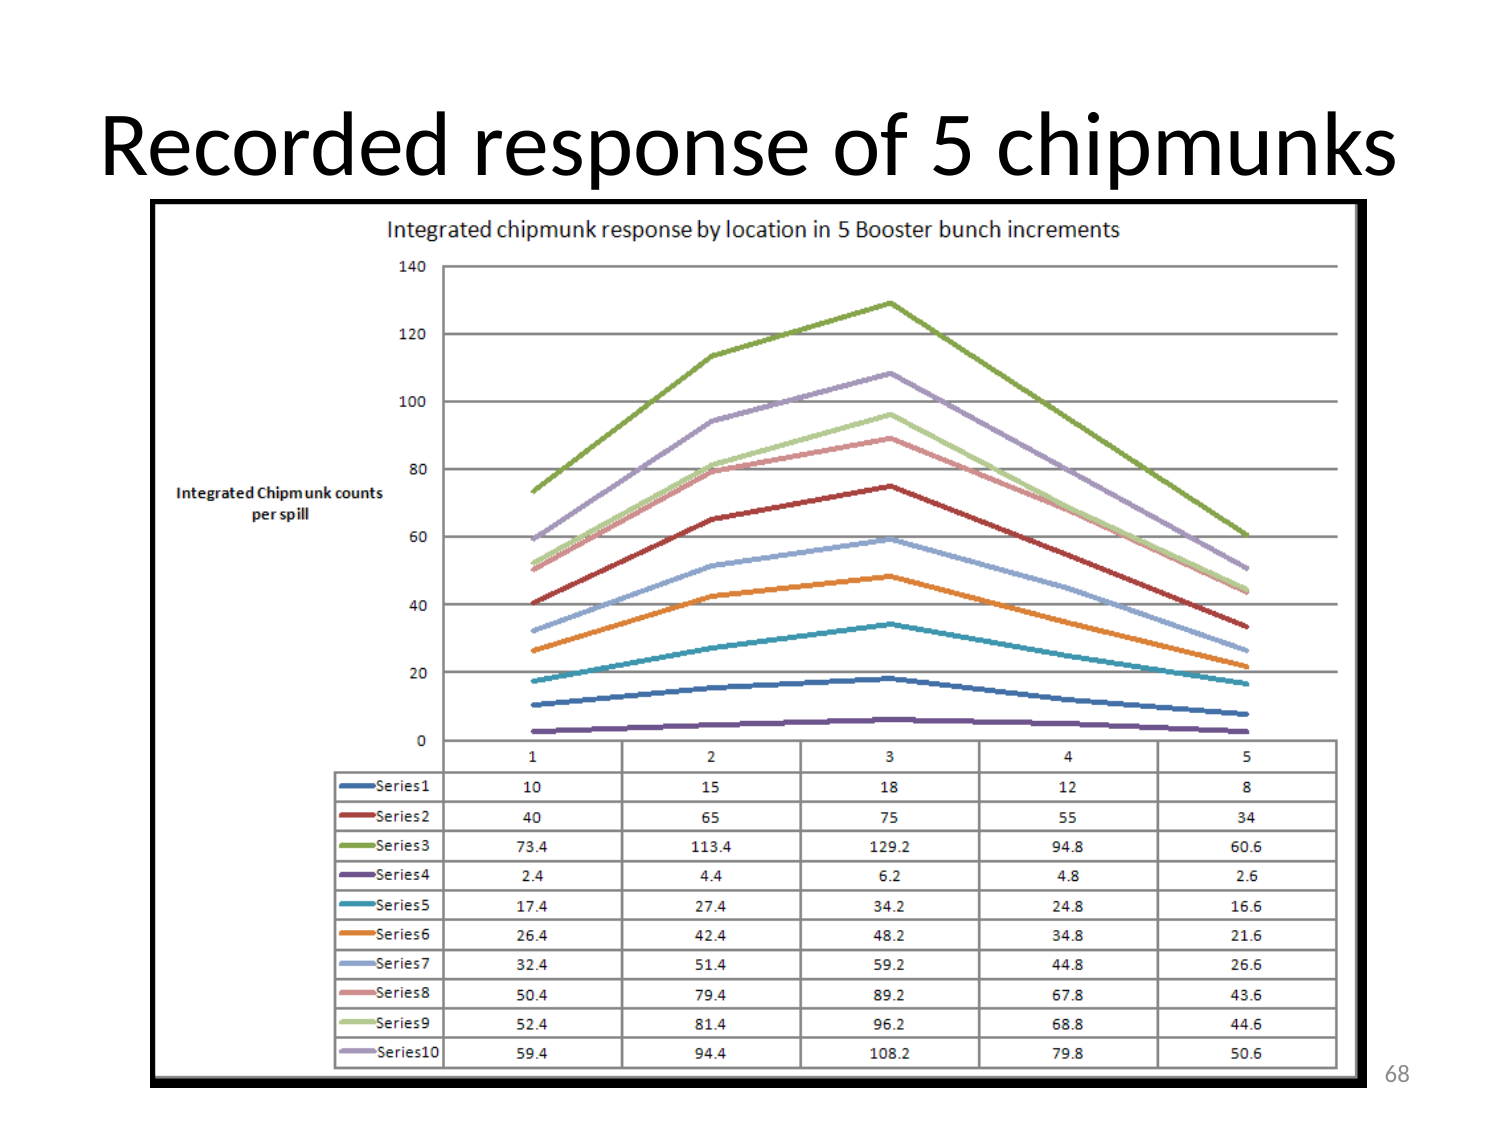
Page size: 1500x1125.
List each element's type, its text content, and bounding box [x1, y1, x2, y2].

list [149, 199, 1368, 1088]
slide_number 68 [1074, 1042, 1425, 1103]
title Recorded response of 5 chipmunks [75, 45, 1425, 233]
